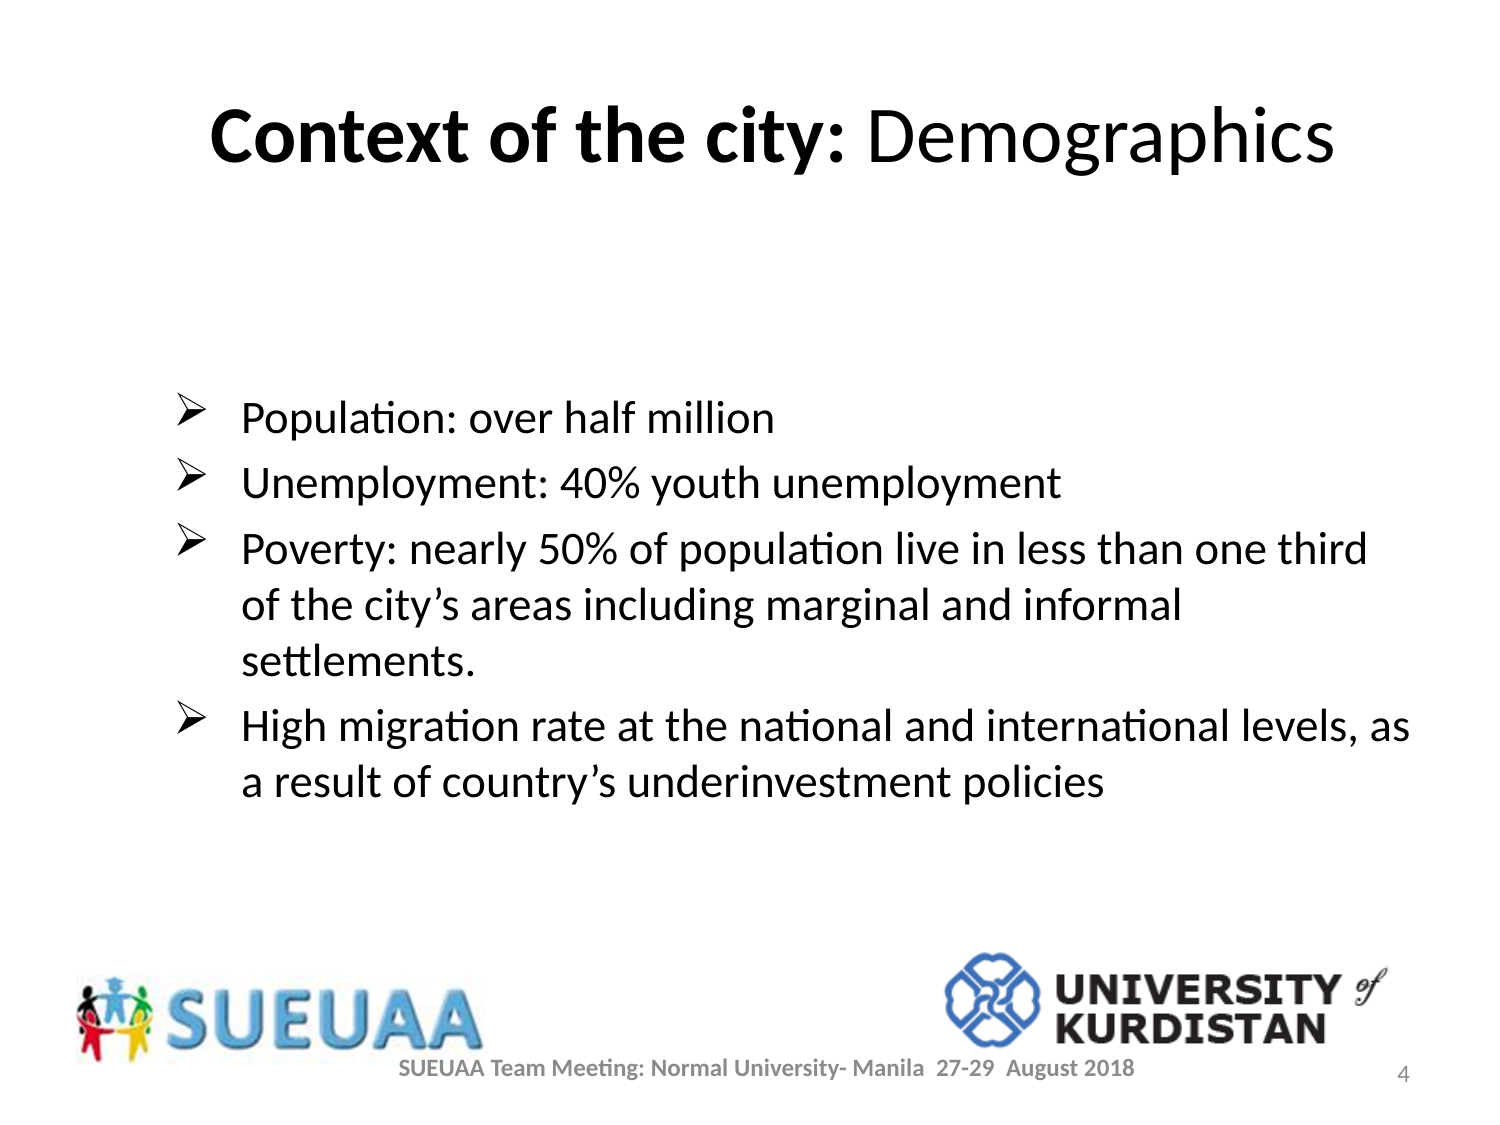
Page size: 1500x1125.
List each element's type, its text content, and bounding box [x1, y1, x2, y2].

text_box [224, 397, 1500, 752]
subtitle Population: over half million Unemployment: 40% youth unemployment Poverty: nearly 50% of population live in less than one third of the city’s areas including marginal and informal settlements. High migration rate at the national and international levels, as a result of country’s underinvestment policies [158, 379, 1434, 817]
title Context of the city: Demographics [135, 42, 1411, 315]
picture [76, 975, 485, 1064]
footer SUEUAA Team Meeting: Normal University- Manila 27-29 August 2018 [64, 940, 1471, 1103]
picture [926, 922, 1459, 1064]
